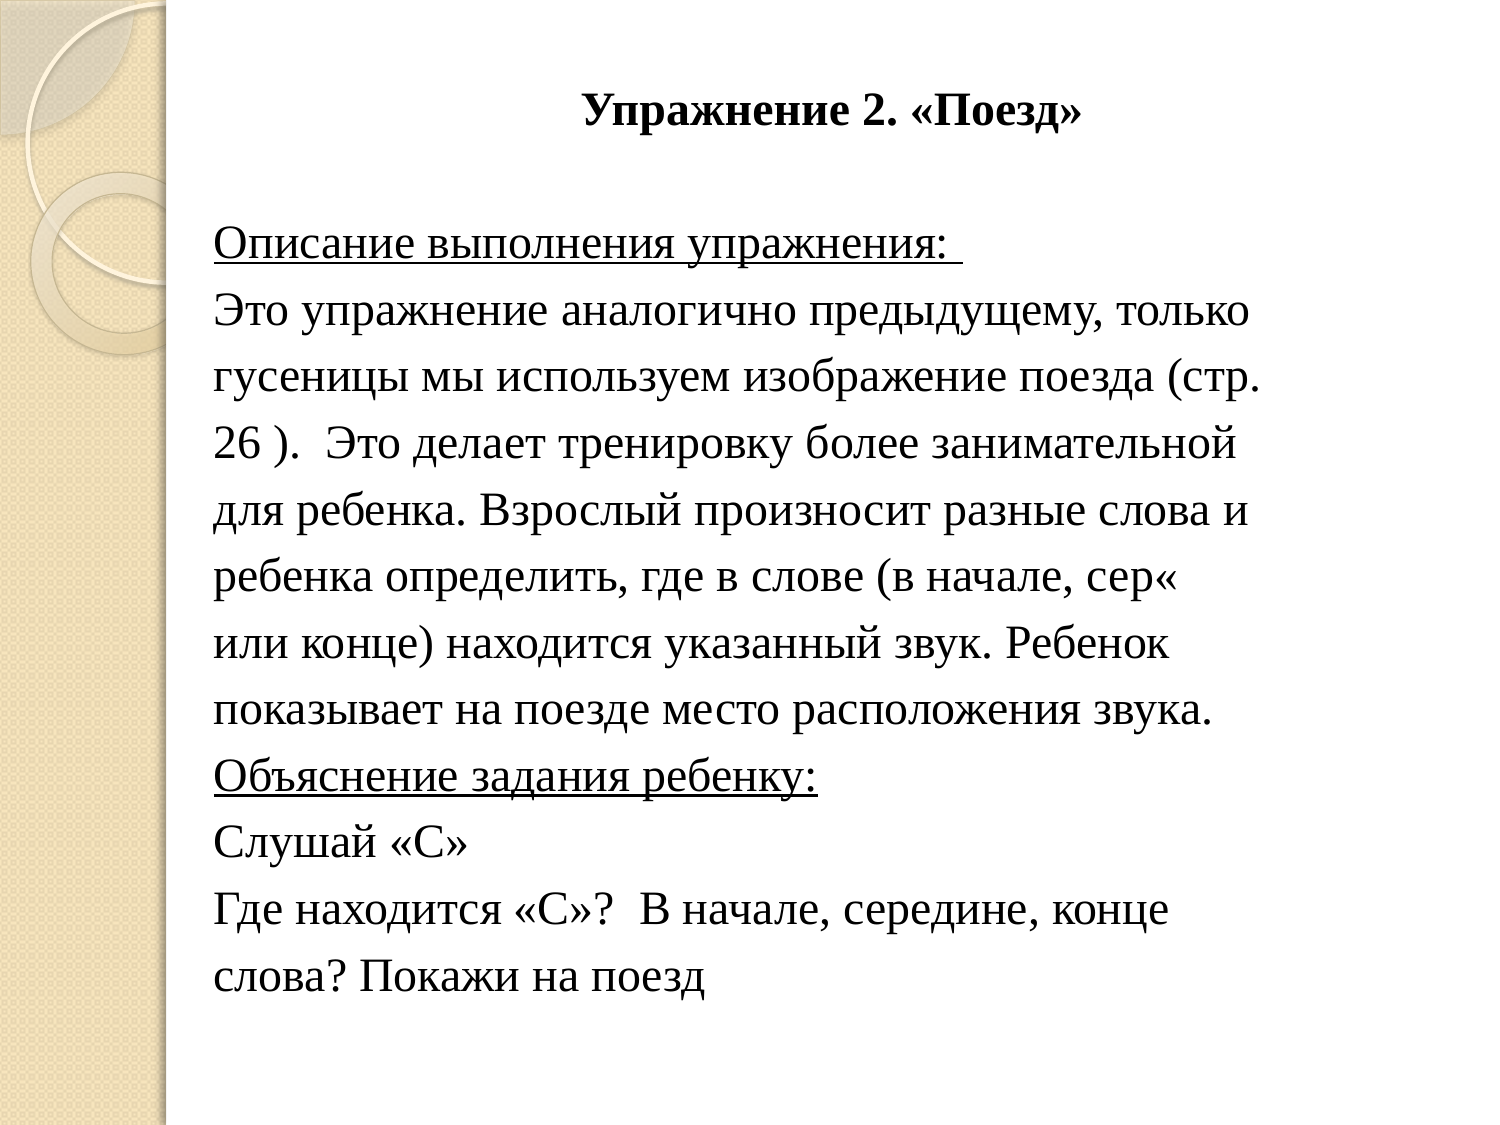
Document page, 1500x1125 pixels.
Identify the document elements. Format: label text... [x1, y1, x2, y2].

list Упражнение 2. «Поезд» Описание выполнения упражнения: Это упражнение аналогично предыдущему, только гусеницы мы используем изображение поезда (стр. 26 ). Это делает тренировку более занимательной для ребенка. Взрослый произносит разные слова и ребенка определить, где в слове (в начале, сер« или конце) находится указанный звук. Ребенок показывает на поезде место расположения звука. Объяснение задания ребенку: Слушай «С» Где находится «С»? В начале, середине, конце слова? Покажи на поезд [187, 70, 1466, 1025]
